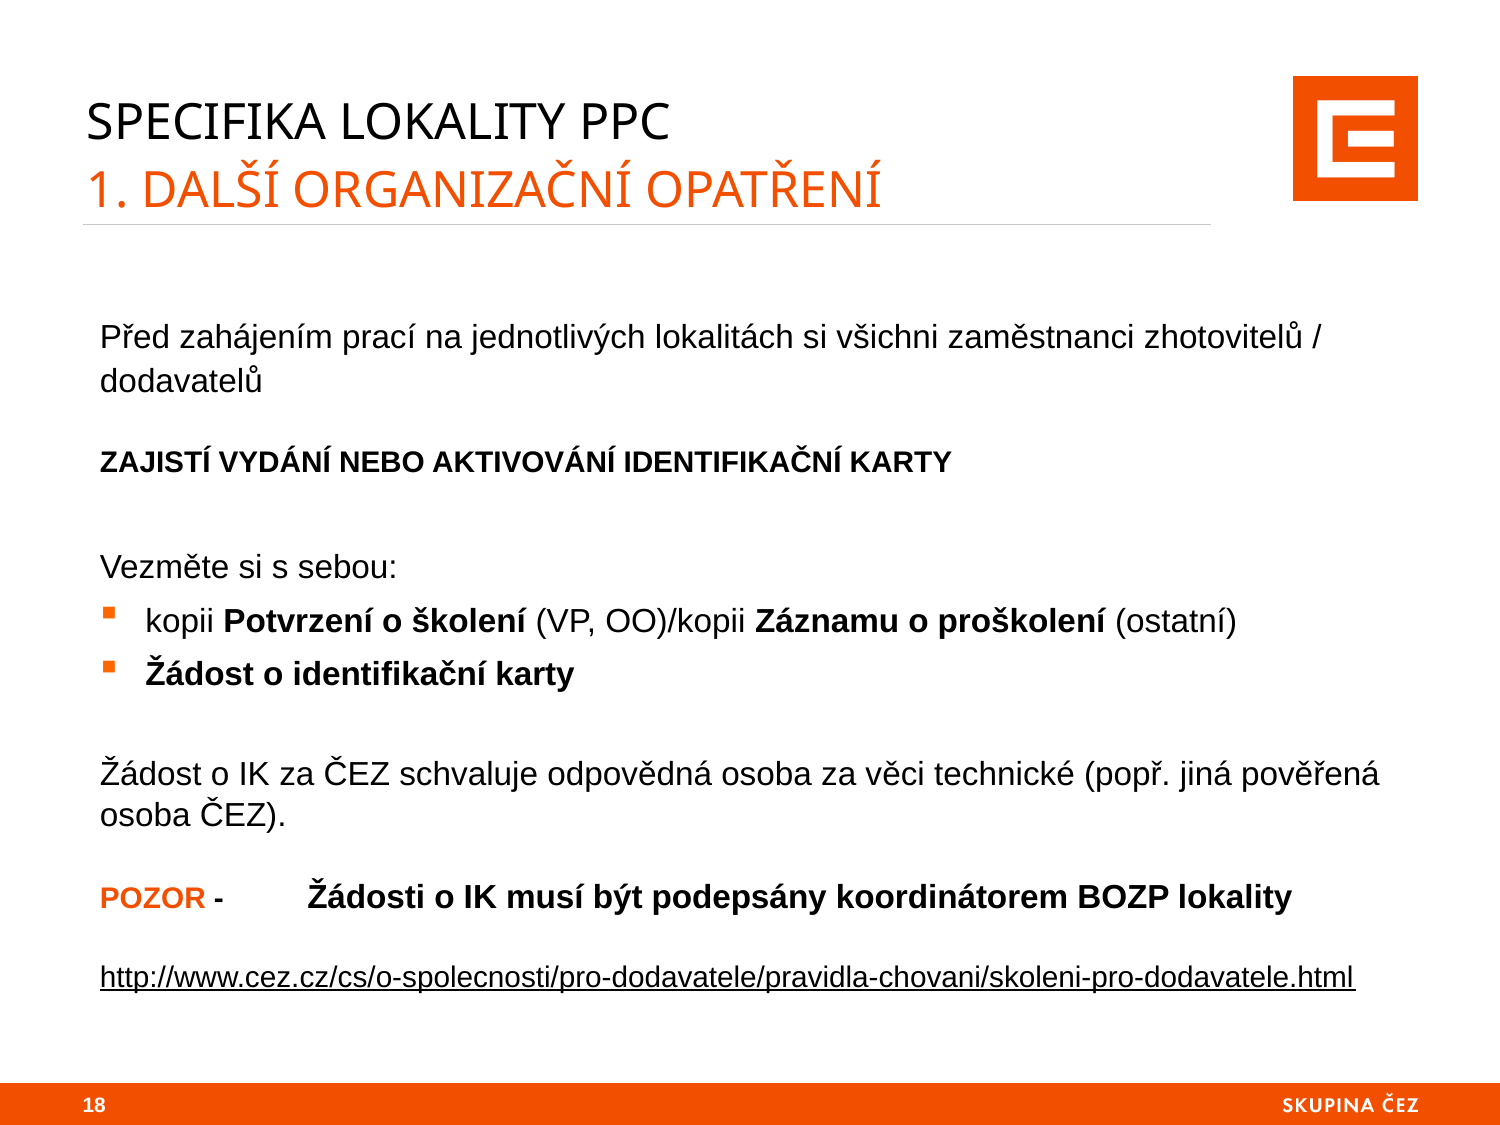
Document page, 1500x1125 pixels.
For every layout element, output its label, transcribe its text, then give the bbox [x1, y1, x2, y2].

title Specifika lokality pPC 1. Další Organizační opatření [86, 80, 1232, 220]
slide_number 17 [82, 1090, 134, 1117]
picture [1293, 76, 1418, 201]
picture [0, 1083, 1500, 1125]
text_box Před zahájením prací na jednotlivých lokalitách si všichni zaměstnanci zhotovitelů / dodavatelů Zajistí vydání nebo aktivování Identifikační karty Vezměte si s sebou: kopii Potvrzení o školení (VP, OO)/kopii Záznamu o proškolení (ostatní) Žádost o identifikační karty Žádost o IK za ČEZ schvaluje odpovědná osoba za věci technické (popř. jiná pověřená osoba ČEZ). POZOR - Žádosti o IK musí být podepsány koordinátorem BOZP lokality http://www.cez.cz/cs/o-spolecnosti/pro-dodavatele/pravidla-chovani/skoleni-pro-dodavatele.html [86, 248, 1449, 1056]
